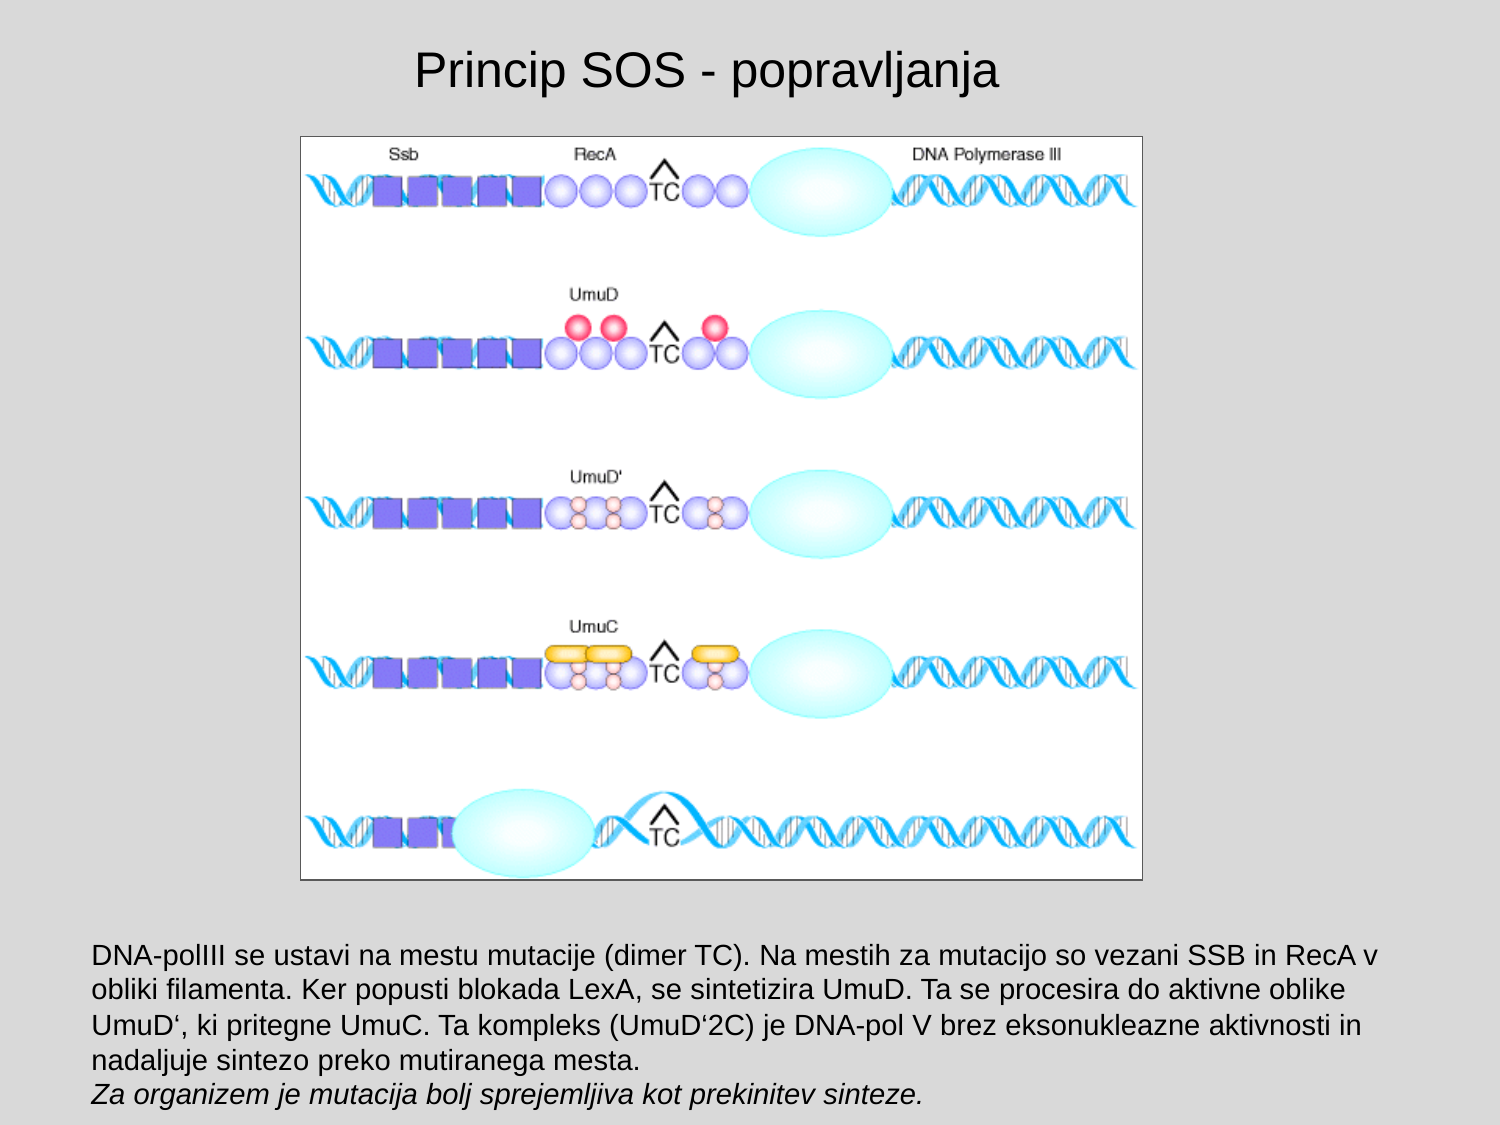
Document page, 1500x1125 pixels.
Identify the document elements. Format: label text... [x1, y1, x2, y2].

text_box DNA-polIII se ustavi na mestu mutacije (dimer TC). Na mestih za mutacijo so vezani SSB in RecA v obliki filamenta. Ker popusti blokada LexA, se sintetizira UmuD. Ta se procesira do aktivne oblike UmuD‘, ki pritegne UmuC. Ta kompleks (UmuD‘2C) je DNA-pol V brez eksonukleazne aktivnosti in nadaljuje sintezo preko mutiranega mesta. Za organizem je mutacija bolj sprejemljiva kot prekinitev sinteze. [76, 928, 1447, 1119]
picture [300, 136, 1142, 880]
text_box Princip SOS - popravljanja [399, 30, 1015, 105]
